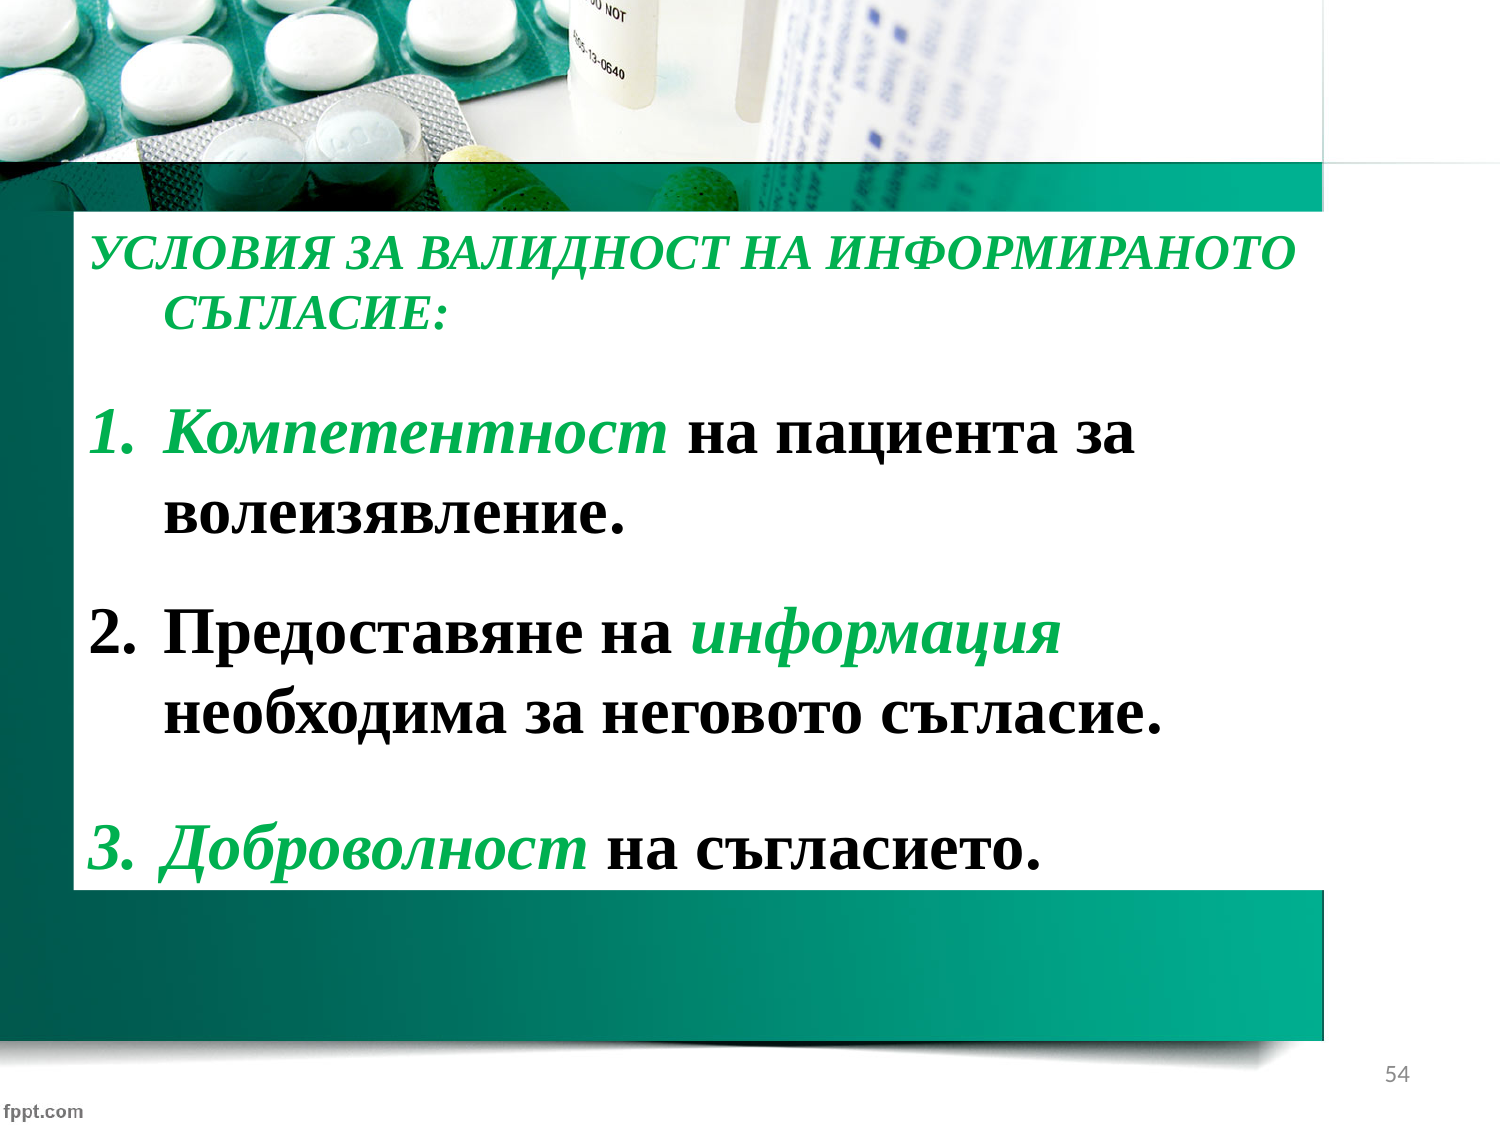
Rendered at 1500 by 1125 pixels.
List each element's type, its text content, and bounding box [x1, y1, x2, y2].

text_box УСЛОВИЯ ЗА ВАЛИДНОСТ НА ИНФОРМИРАНОТО СЪГЛАСИЕ: Компетентност на пациента за волеизявление. Предоставяне на информация необходима за неговото съгласие. Доброволност на съгласието. [73, 211, 1412, 891]
picture [0, 0, 1500, 1125]
slide_number 54 [1074, 1042, 1425, 1103]
